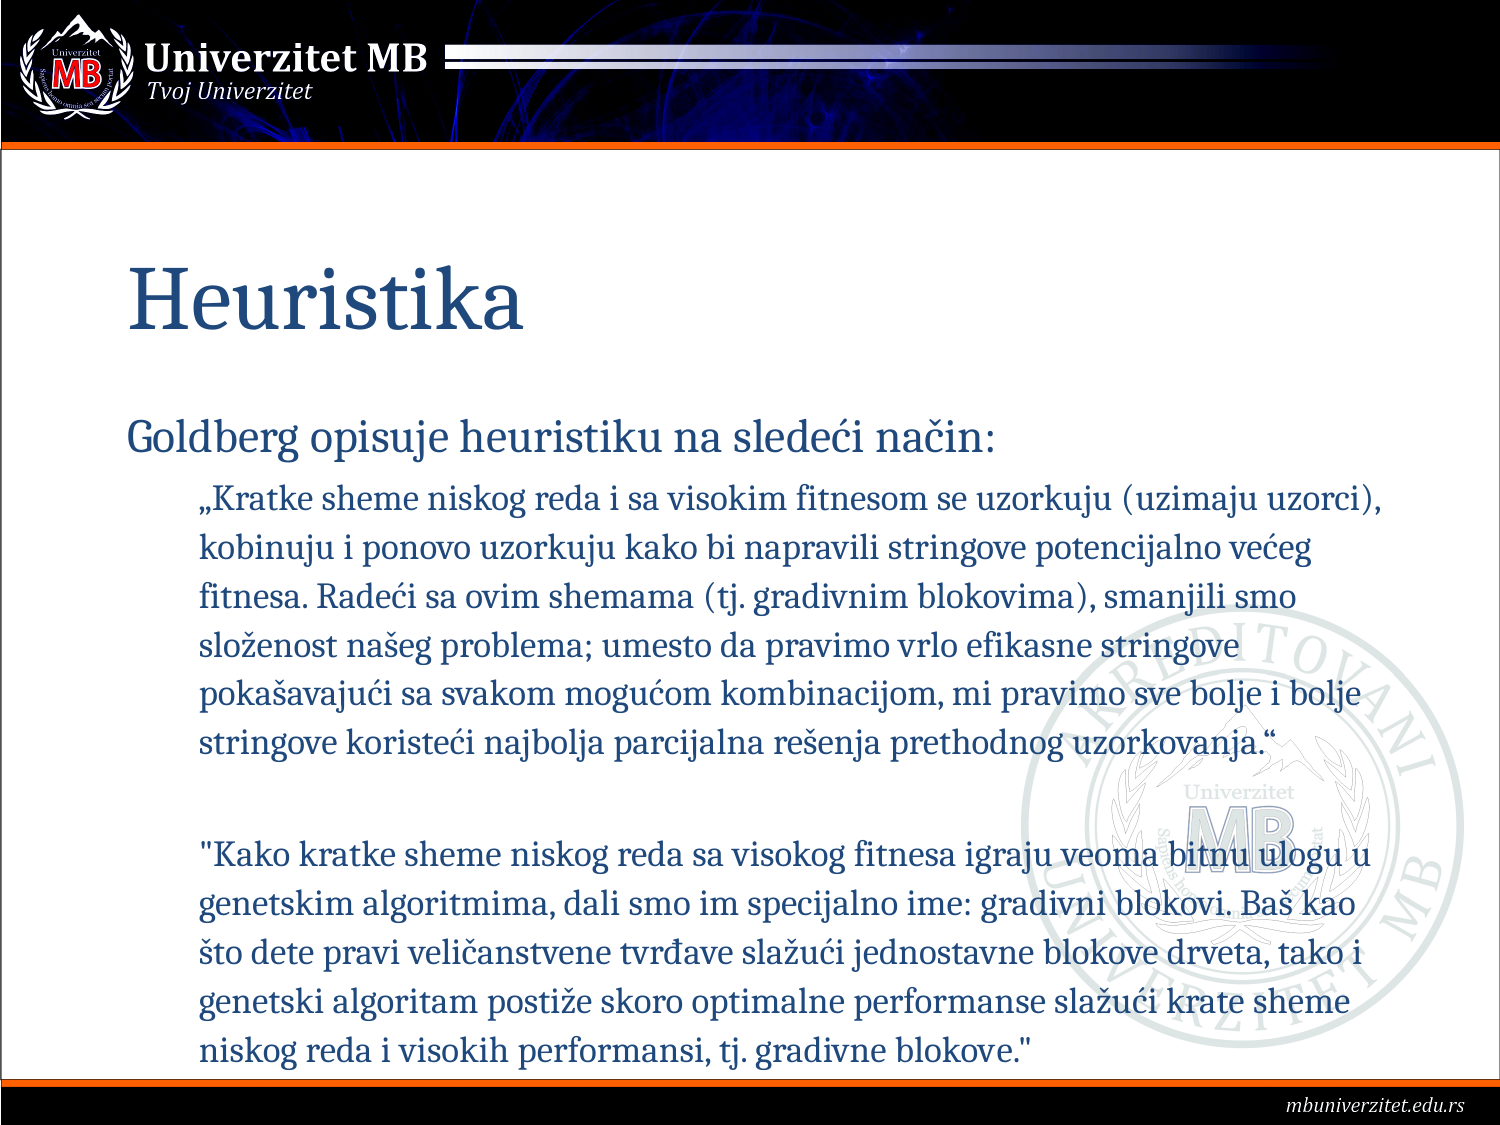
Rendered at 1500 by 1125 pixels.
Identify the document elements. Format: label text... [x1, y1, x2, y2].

picture [0, 0, 1500, 1125]
subtitle Goldberg opisuje heuristiku na sledeći način: „Kratke sheme niskog reda i sa visokim fitnesom se uzorkuju (uzimaju uzorci), kobinuju i ponovo uzorkuju kako bi napravili stringove potencijalno većeg fitnesa. Radeći sa ovim shemama (tj. gradivnim blokovima), smanjili smo složenost našeg problema; umesto da pravimo vrlo efikasne stringove pokašavajući sa svakom mogućom kombinacijom, mi pravimo sve bolje i bolje stringove koristeći najbolja parcijalna rešenja prethodnog uzorkovanja.“ "Kako kratke sheme niskog reda sa visokog fitnesa igraju veoma bitnu ulogu u genetskim algoritmima, dali smo im specijalno ime: gradivni blokovi. Baš kao što dete pravi veličanstvene tvrđave slažući jednostavne blokove drveta, tako i genetski algoritam postiže skoro optimalne performanse slažući krate sheme niskog reda i visokih performansi, tj. gradivne blokove." [112, 397, 1400, 1094]
title Heuristika [112, 172, 1388, 397]
